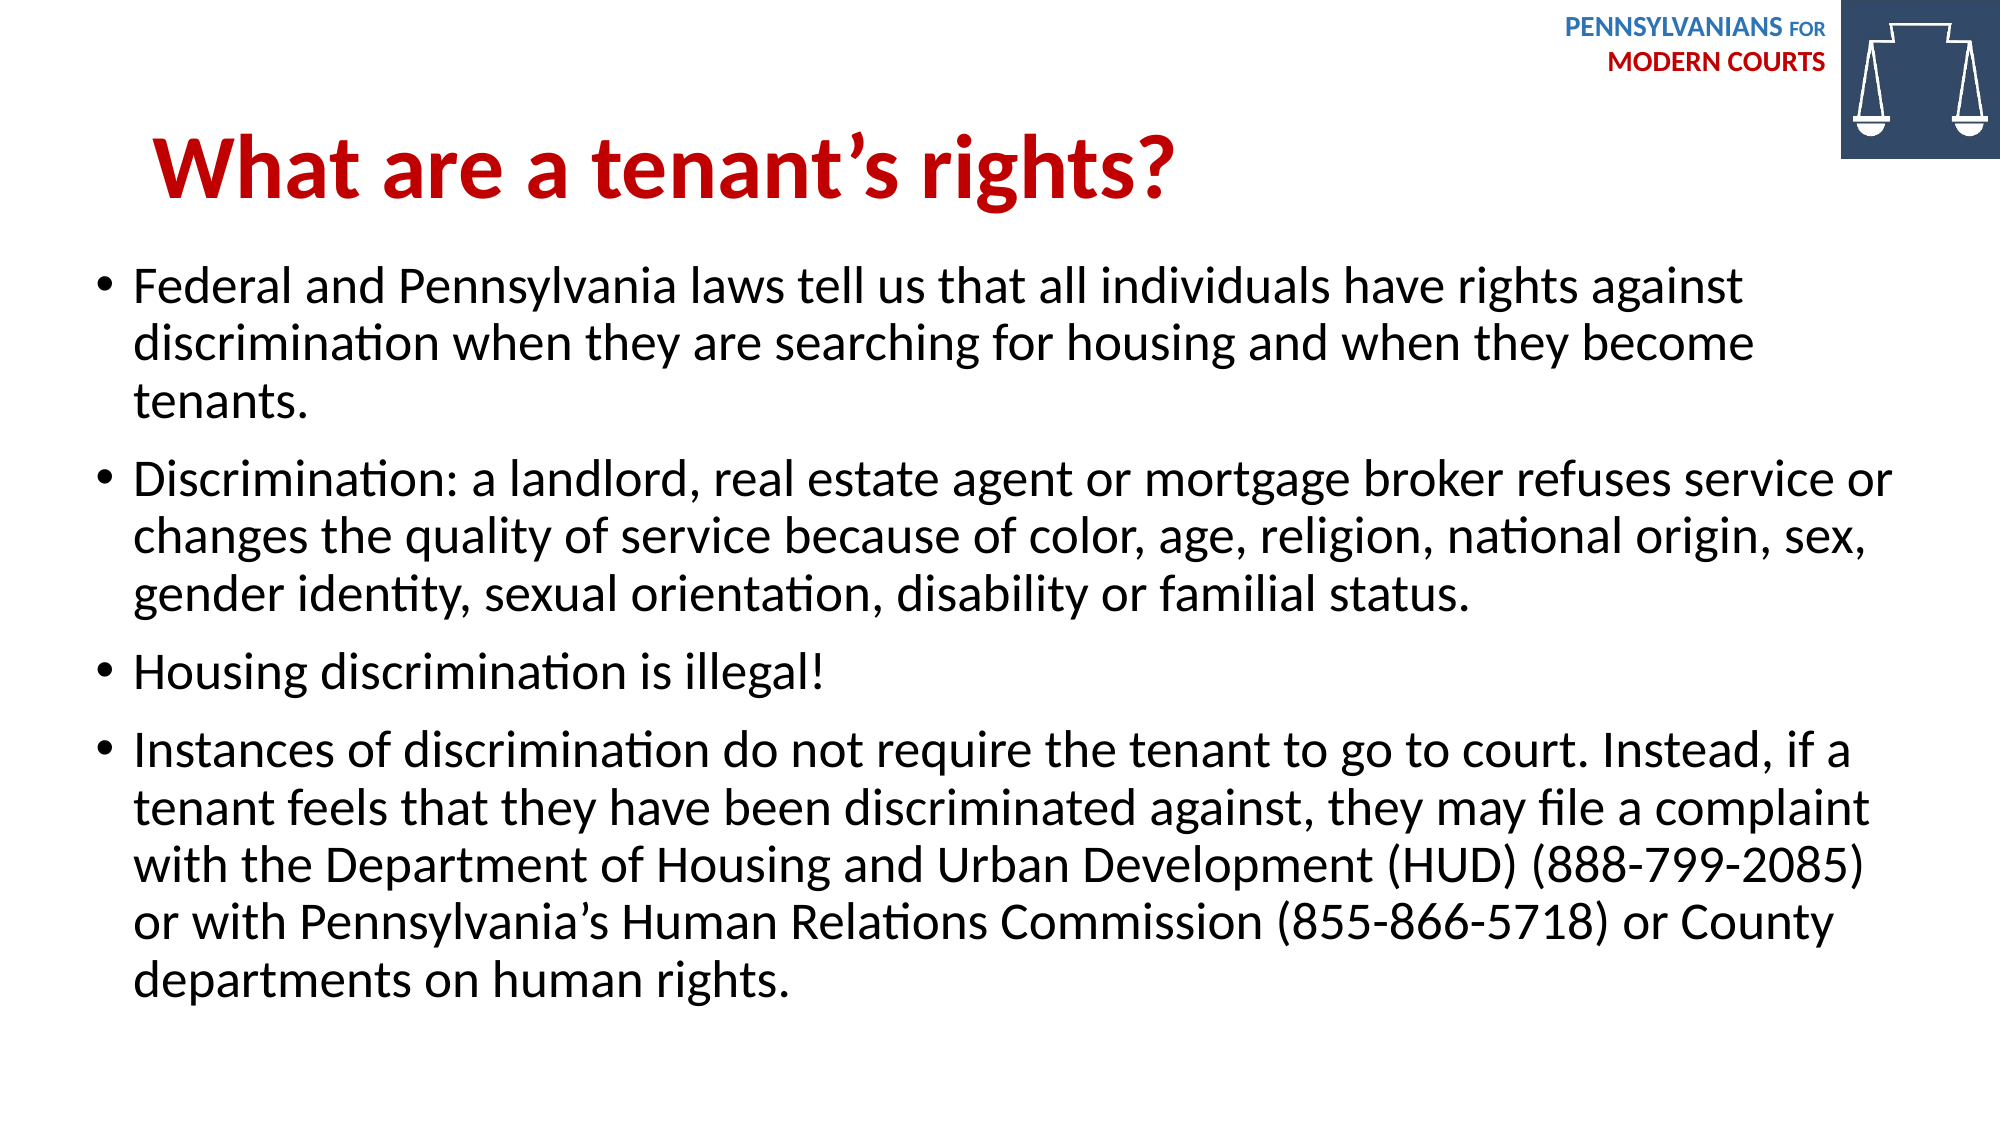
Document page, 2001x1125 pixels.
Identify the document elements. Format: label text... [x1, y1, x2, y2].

title What are a tenant’s rights? [137, 59, 1863, 250]
text_box PENNSYLVANIANS FOR MODERN COURTS [1521, 0, 1838, 86]
picture [1840, 0, 2000, 160]
list Federal and Pennsylvania laws tell us that all individuals have rights against discrimination when they are searching for housing and when they become tenants. Discrimination: a landlord, real estate agent or mortgage broker refuses service or changes the quality of service because of color, age, religion, national origin, sex, gender identity, sexual orientation, disability or familial status. Housing discrimination is illegal! Instances of discrimination do not require the tenant to go to court. Instead, if a tenant feels that they have been discriminated against, they may file a complaint with the Department of Housing and Urban Development (HUD) (888-799-2085) or with Pennsylvania’s Human Relations Commission (855-866-5718) or County departments on human rights. [80, 250, 1920, 986]
